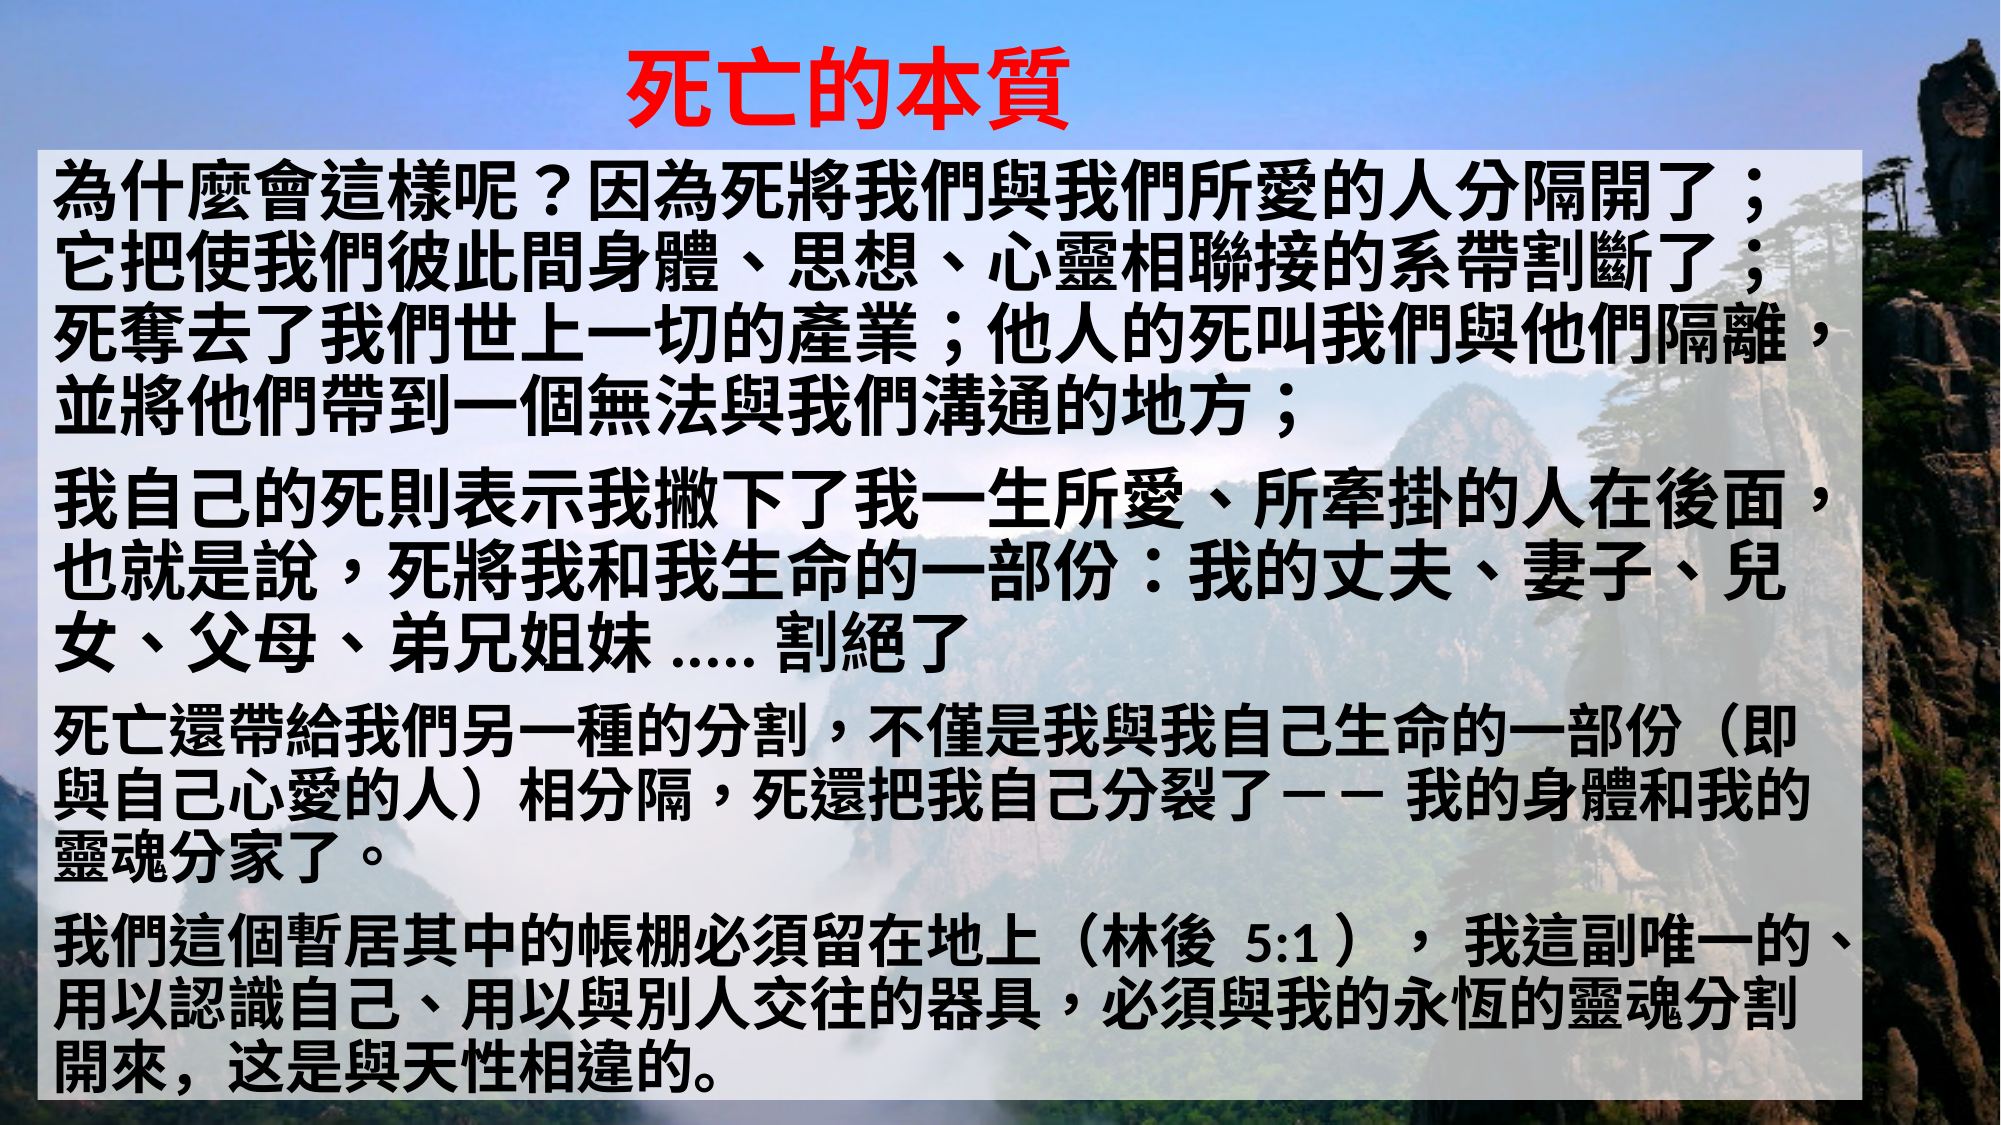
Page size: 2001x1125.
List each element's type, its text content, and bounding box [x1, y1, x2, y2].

title 死亡的本質 [50, 37, 1650, 149]
list 為什麼會這樣呢？因為死將我們與我們所愛的人分隔開了；它把使我們彼此間身體、思想、心靈相聯接的系帶割斷了；死奪去了我們世上一切的產業；他人的死叫我們與他們隔離，並將他們帶到一個無法與我們溝通的地方； 我自己的死則表示我撇下了我一生所愛、所牽掛的人在後面，也就是說，死將我和我生命的一部份：我的丈夫、妻子、兒女、父母、弟兄姐妹.....割絕了 死亡還帶給我們另一種的分割，不僅是我與我自己生命的一部份（即與自己心愛的人）相分隔，死還把我自己分裂了－－ 我的身體和我的靈魂分家了。 我們這個暫居其中的帳棚必須留在地上（林後 5:1）， 我這副唯一的、用以認識自己、用以與別人交往的器具，必須與我的永恆的靈魂分割開來，这是與天性相違的。 [37, 149, 1863, 1100]
picture [0, 0, 2001, 1125]
